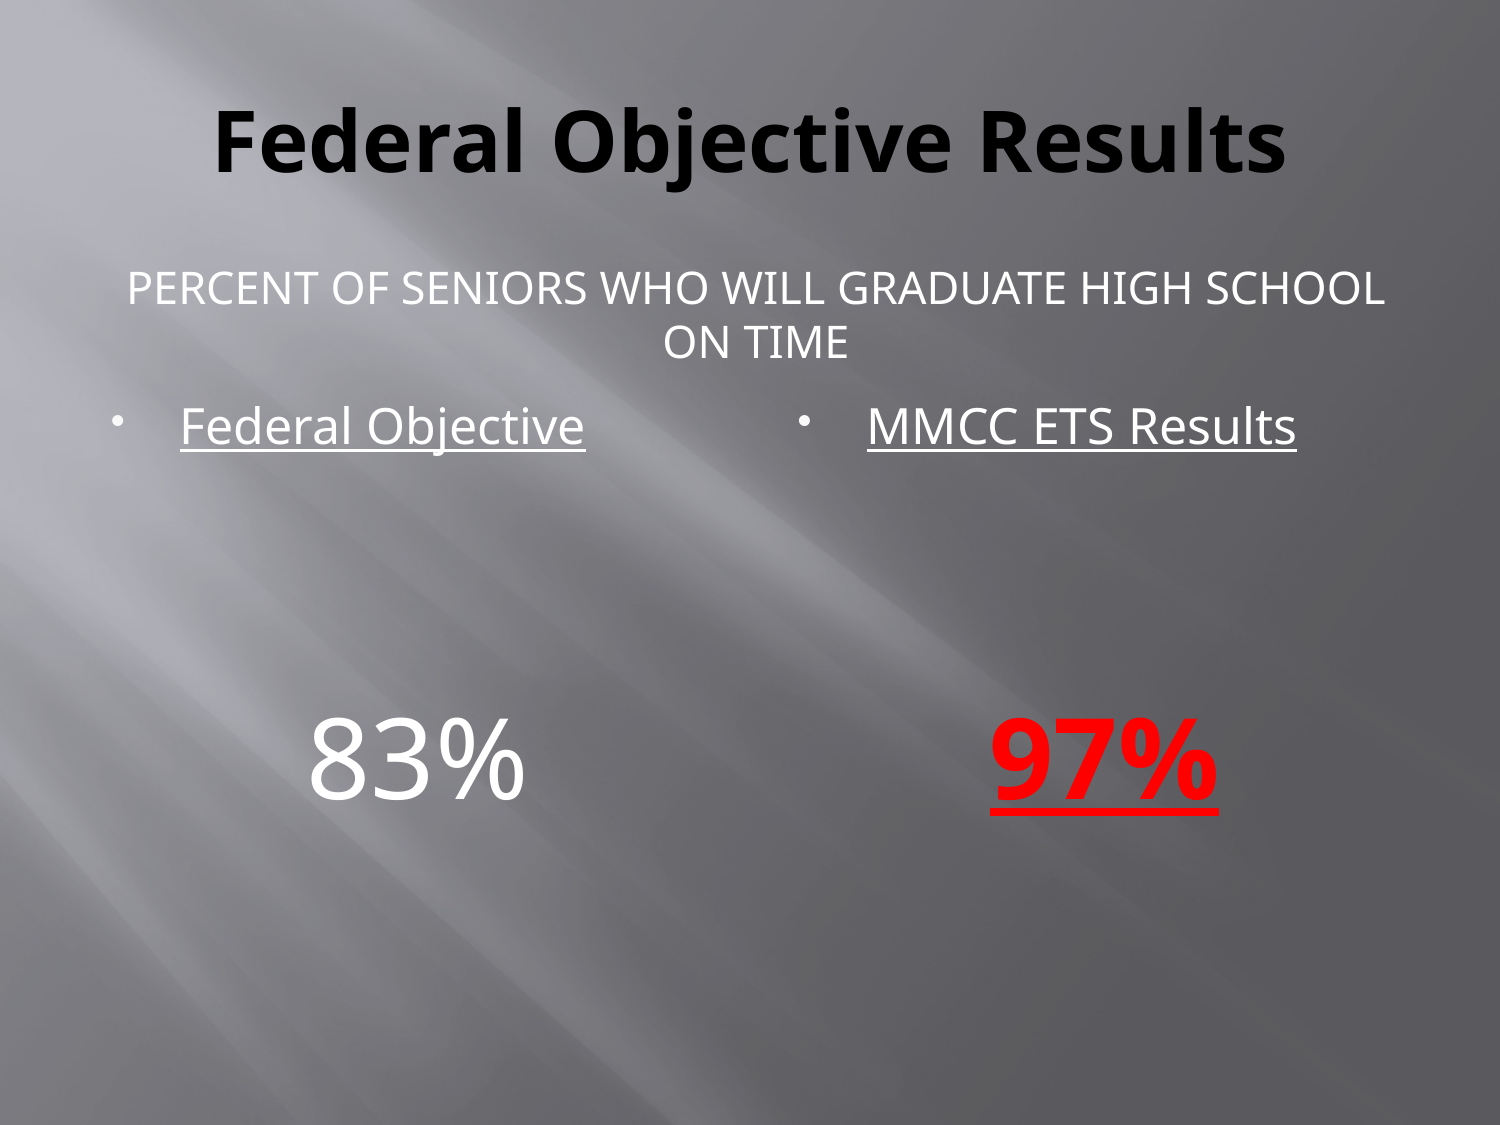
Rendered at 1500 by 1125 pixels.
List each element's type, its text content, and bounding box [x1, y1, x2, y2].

list Federal Objective 83% [75, 387, 738, 1005]
title Federal Objective Results [75, 44, 1425, 233]
list Percent of seniors who will graduate high school on time [75, 251, 1438, 375]
list MMCC ETS Results 97% [761, 387, 1425, 1005]
